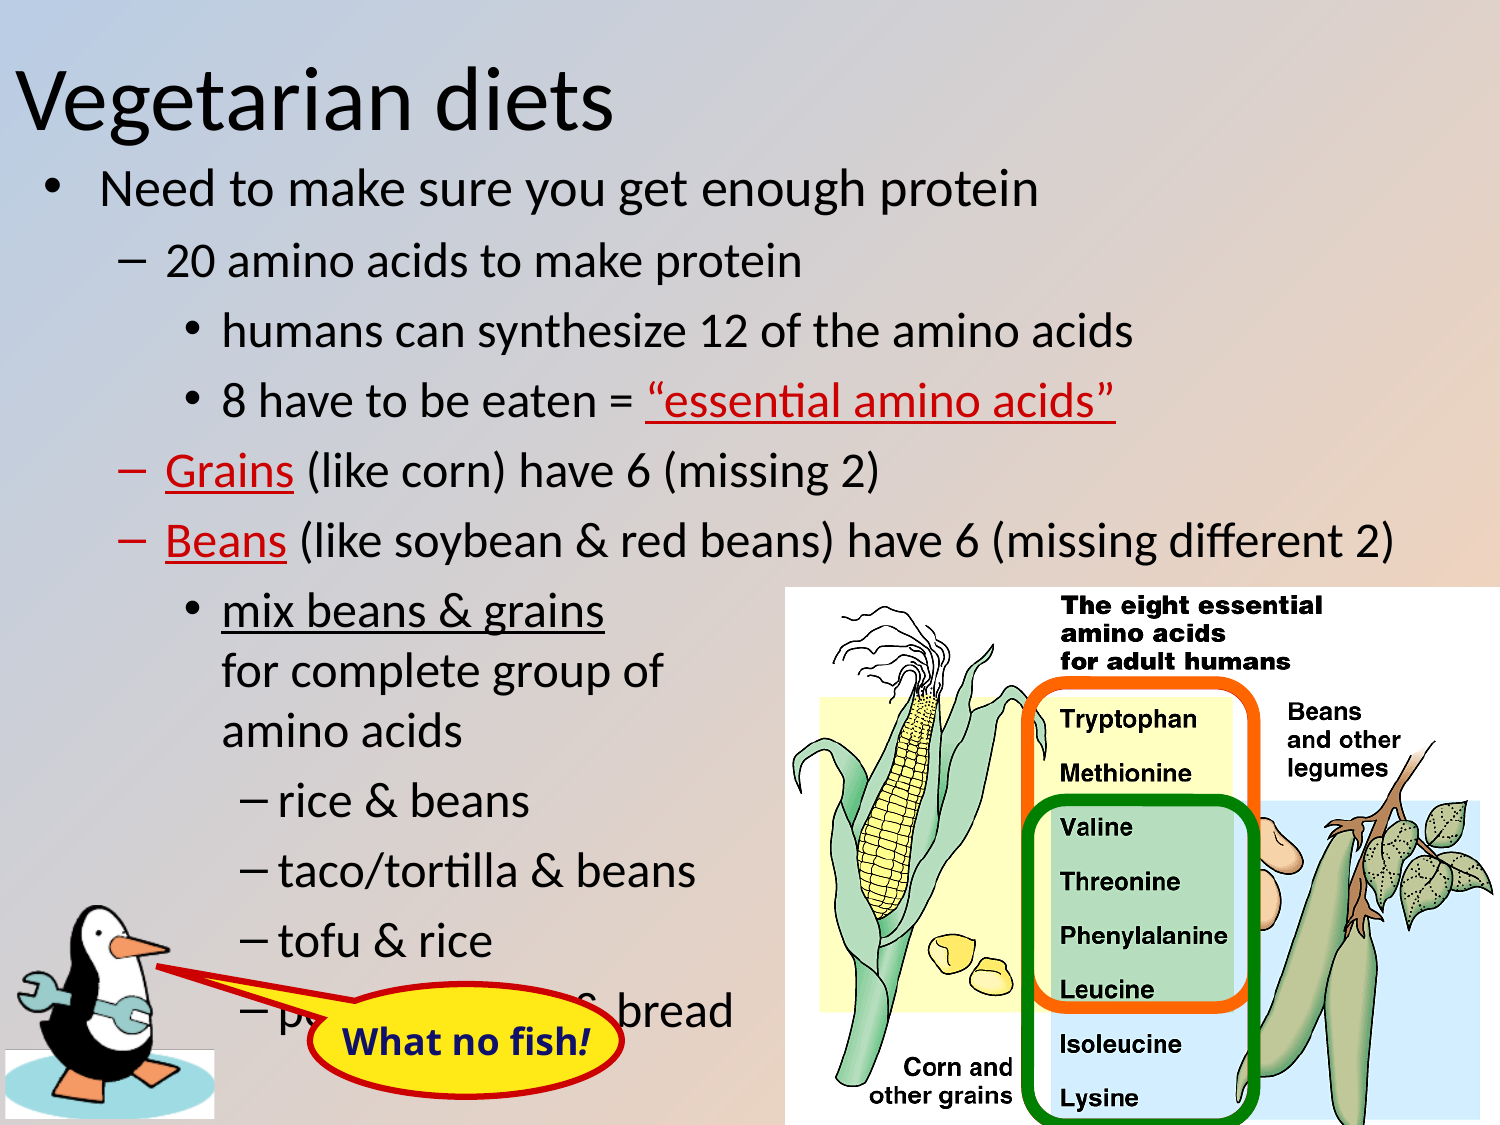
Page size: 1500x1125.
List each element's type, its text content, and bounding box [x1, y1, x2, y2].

picture [4, 905, 215, 1119]
picture [784, 587, 1500, 1125]
list Need to make sure you get enough protein 20 amino acids to make protein humans can synthesize 12 of the amino acids 8 have to be eaten = “essential amino acids” Grains (like corn) have 6 (missing 2) Beans (like soybean & red beans) have 6 (missing different 2) mix beans & grains for complete group of amino acids rice & beans taco/tortilla & beans tofu & rice peanut butter & bread [28, 144, 1416, 921]
title Vegetarian diets [0, 0, 1351, 188]
text_box What no fish! [219, 977, 622, 1097]
